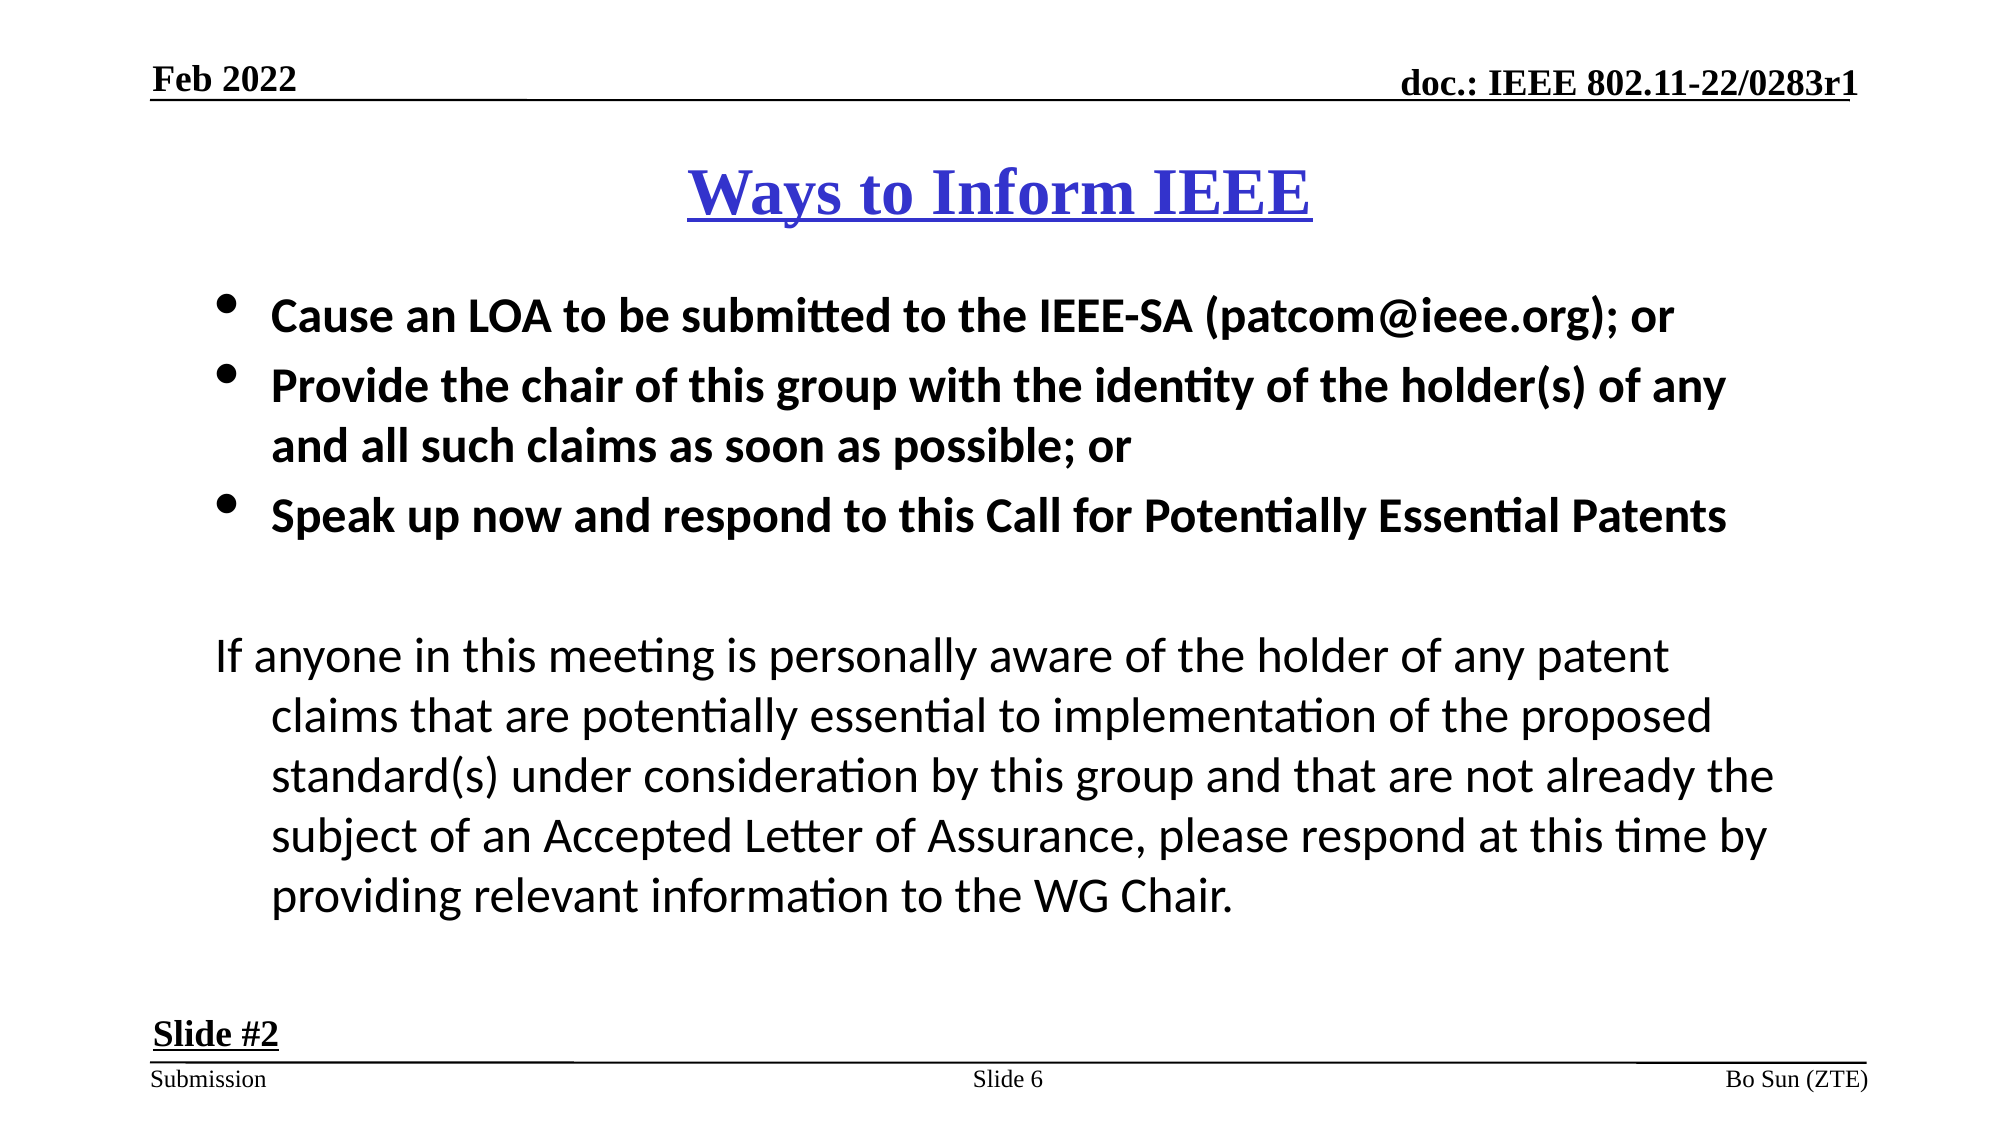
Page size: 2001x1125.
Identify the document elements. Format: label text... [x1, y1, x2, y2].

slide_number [152, 54, 563, 100]
text_box Cause an LOA to be submitted to the IEEE-SA (patcom@ieee.org); or Provide the chair of this group with the identity of the holder(s) of any and all such claims as soon as possible; or Speak up now and respond to this Call for Potentially Essential Patents If anyone in this meeting is personally aware of the holder of any patent claims that are potentially essential to implementation of the proposed standard(s) under consideration by this group and that are not already the subject of an Accepted Letter of Assurance, please respond at this time by providing relevant information to the WG Chair. [200, 275, 1800, 975]
text_box Ways to Inform IEEE [362, 100, 1638, 275]
text_box Slide #2 [138, 1001, 295, 1062]
footer Bo Sun (ZTE) [1171, 1061, 1869, 1093]
slide_number Slide 6 [949, 1061, 1067, 1123]
